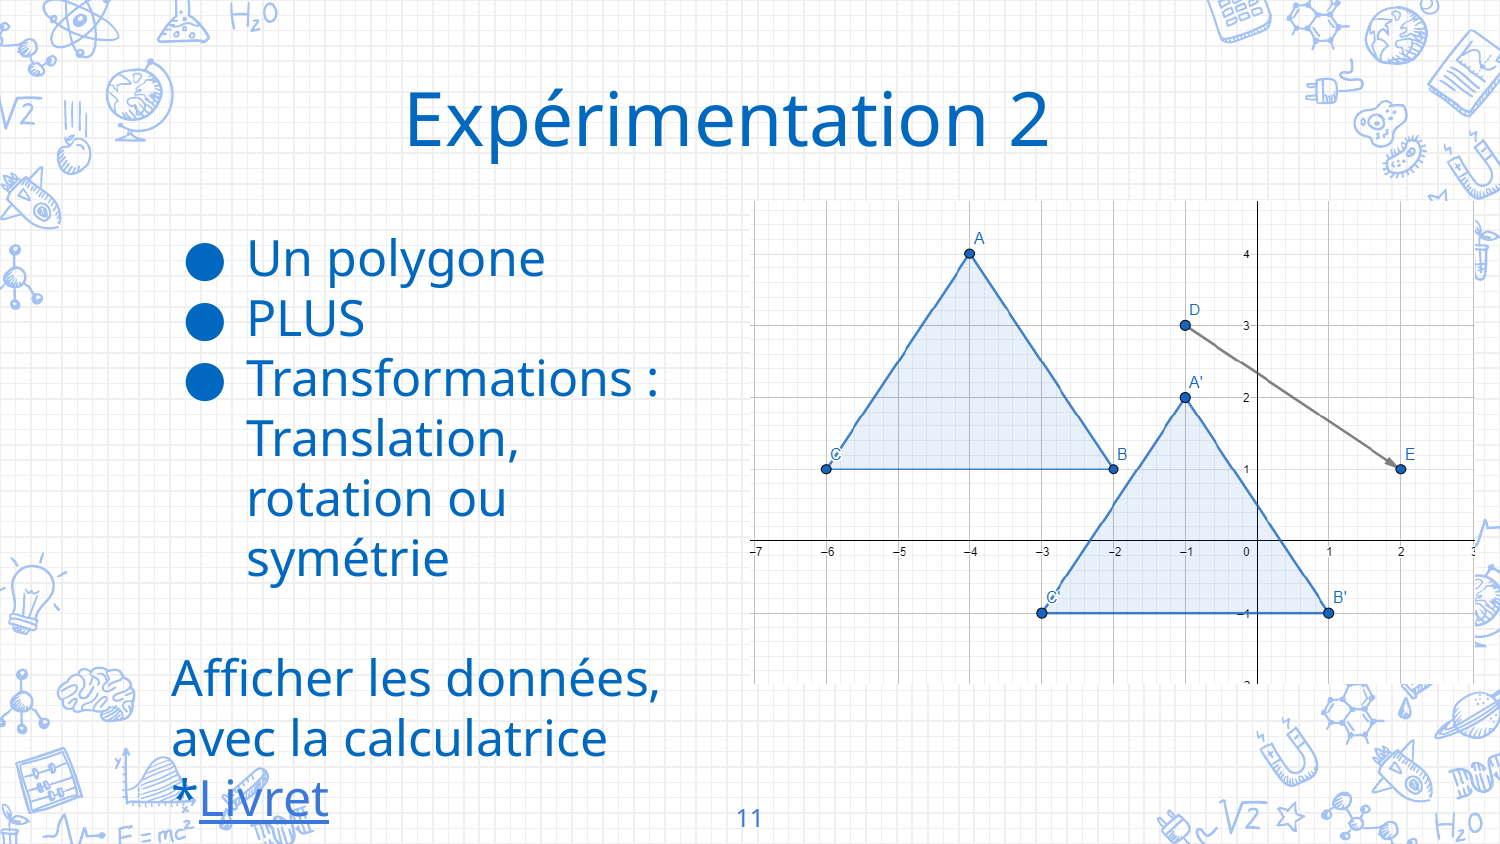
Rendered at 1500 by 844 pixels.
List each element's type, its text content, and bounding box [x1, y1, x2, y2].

slide_number 11 [705, 796, 795, 844]
picture [749, 200, 1476, 685]
text_box Un polygone PLUS Transformations : Translation, rotation ou symétrie Afficher les données, avec la calculatrice *Livret [156, 211, 725, 568]
text_box Expérimentation 2 [388, 56, 1104, 177]
